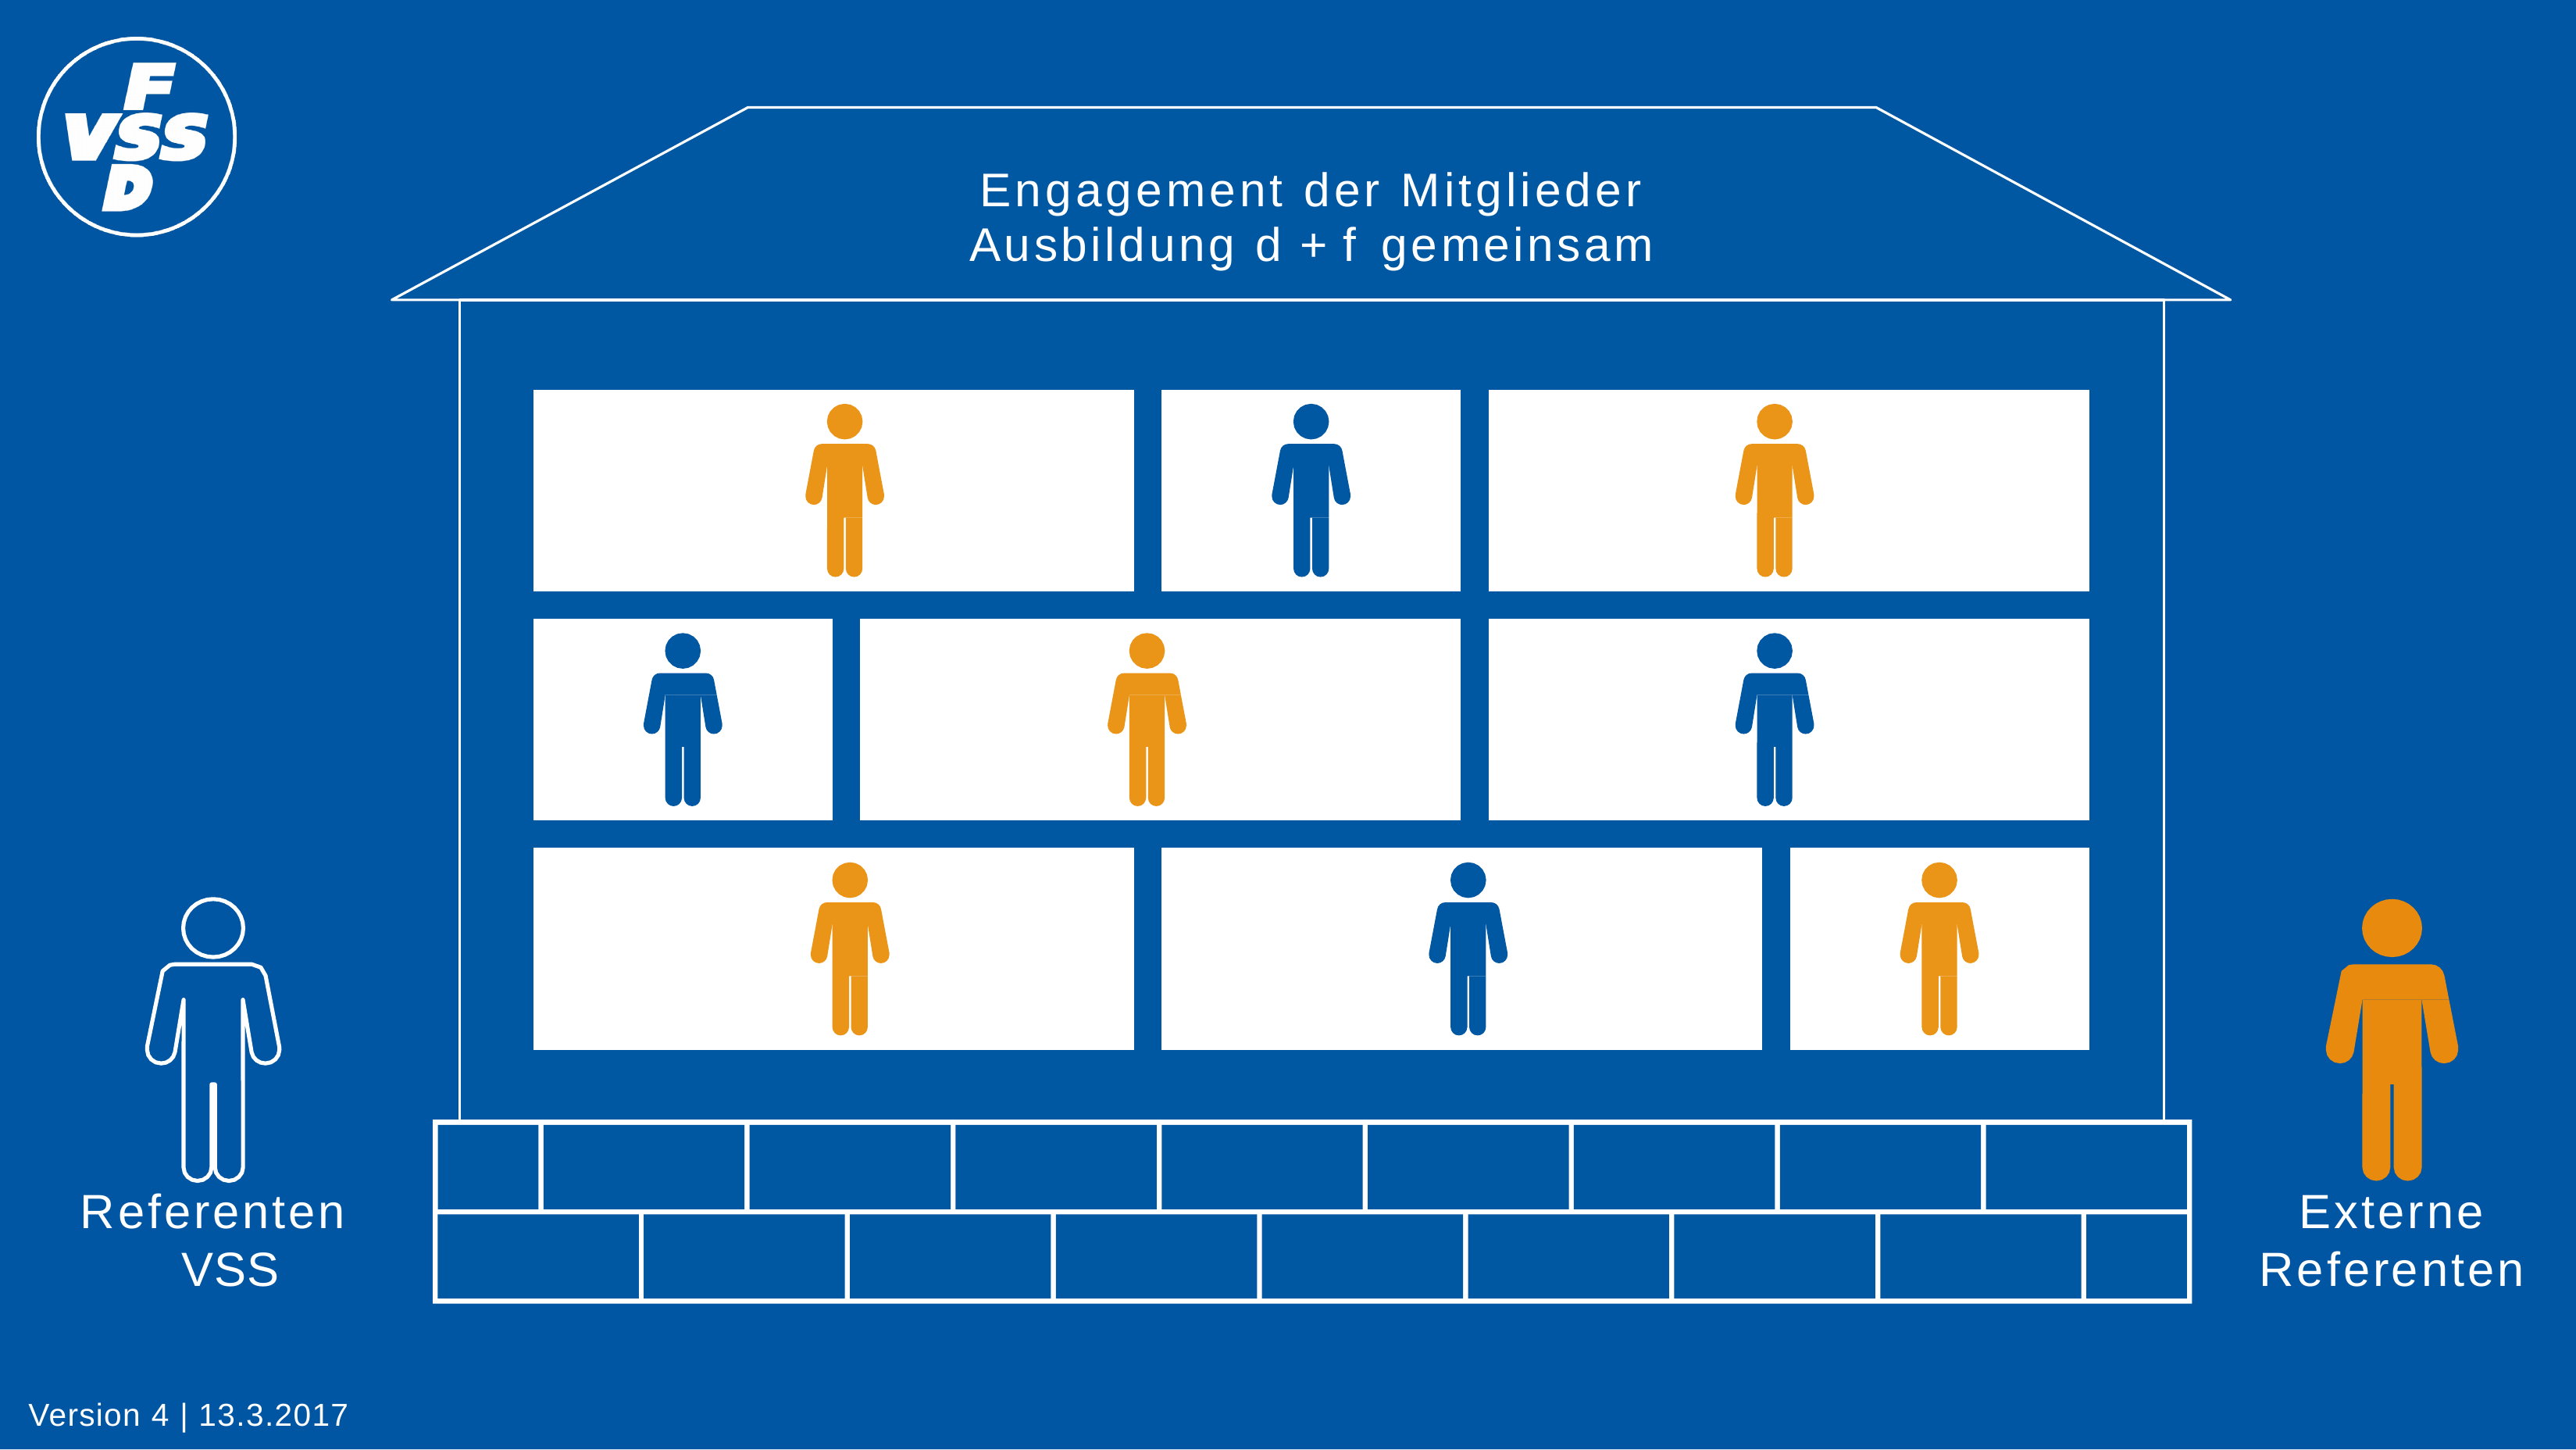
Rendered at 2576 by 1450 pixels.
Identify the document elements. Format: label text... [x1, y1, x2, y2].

text_box [1108, 673, 1186, 806]
text_box [1779, 1124, 1982, 1209]
text_box Externe Referenten [2257, 1180, 2530, 1296]
text_box [183, 898, 244, 958]
text_box [1160, 388, 1462, 593]
text_box [832, 862, 869, 898]
text_box [532, 846, 1136, 1052]
text_box [1486, 388, 2091, 593]
text_box [532, 388, 1136, 593]
text_box [1735, 444, 1814, 577]
text_box [391, 107, 2231, 300]
text_box [665, 633, 701, 669]
text_box [459, 299, 2164, 1120]
text_box [955, 1124, 1157, 1209]
text_box [810, 902, 890, 1036]
text_box [1429, 902, 1508, 1036]
text_box [644, 1214, 845, 1299]
footer Version 4 | 13.3.2017 [27, 1398, 751, 1450]
text_box [749, 1124, 951, 1209]
text_box [532, 617, 834, 822]
text_box [1986, 1124, 2187, 1209]
text_box [1161, 1124, 1363, 1209]
text_box [1486, 617, 2091, 822]
text_box [1468, 1214, 1669, 1299]
text_box [2325, 964, 2459, 1180]
text_box [1789, 846, 2091, 1052]
text_box [1272, 444, 1351, 577]
text_box [147, 964, 280, 1180]
text_box Referenten VSS [78, 1180, 351, 1296]
text_box [1293, 403, 1329, 440]
text_box [643, 673, 722, 806]
text_box [437, 1124, 539, 1209]
text_box [1674, 1214, 1875, 1299]
text_box [1880, 1214, 2082, 1299]
text_box [858, 617, 1462, 822]
text_box [437, 1214, 639, 1299]
text_box [1735, 673, 1814, 806]
picture [28, 28, 245, 245]
text_box [1160, 846, 1764, 1052]
text_box [850, 1214, 1051, 1299]
text_box [1573, 1124, 1775, 1209]
text_box [2362, 898, 2422, 958]
text_box [433, 1120, 2192, 1304]
text_box [1261, 1214, 1464, 1299]
text_box [826, 403, 863, 440]
text_box [1368, 1124, 1569, 1209]
text_box [1757, 403, 1793, 440]
text_box [1921, 862, 1957, 898]
text_box [1757, 633, 1793, 669]
text_box [1129, 633, 1165, 669]
text_box [805, 444, 884, 577]
text_box [2086, 1214, 2187, 1299]
text_box [1450, 862, 1486, 898]
text_box [1055, 1214, 1258, 1299]
text_box [543, 1124, 745, 1209]
text_box [1900, 902, 1979, 1036]
